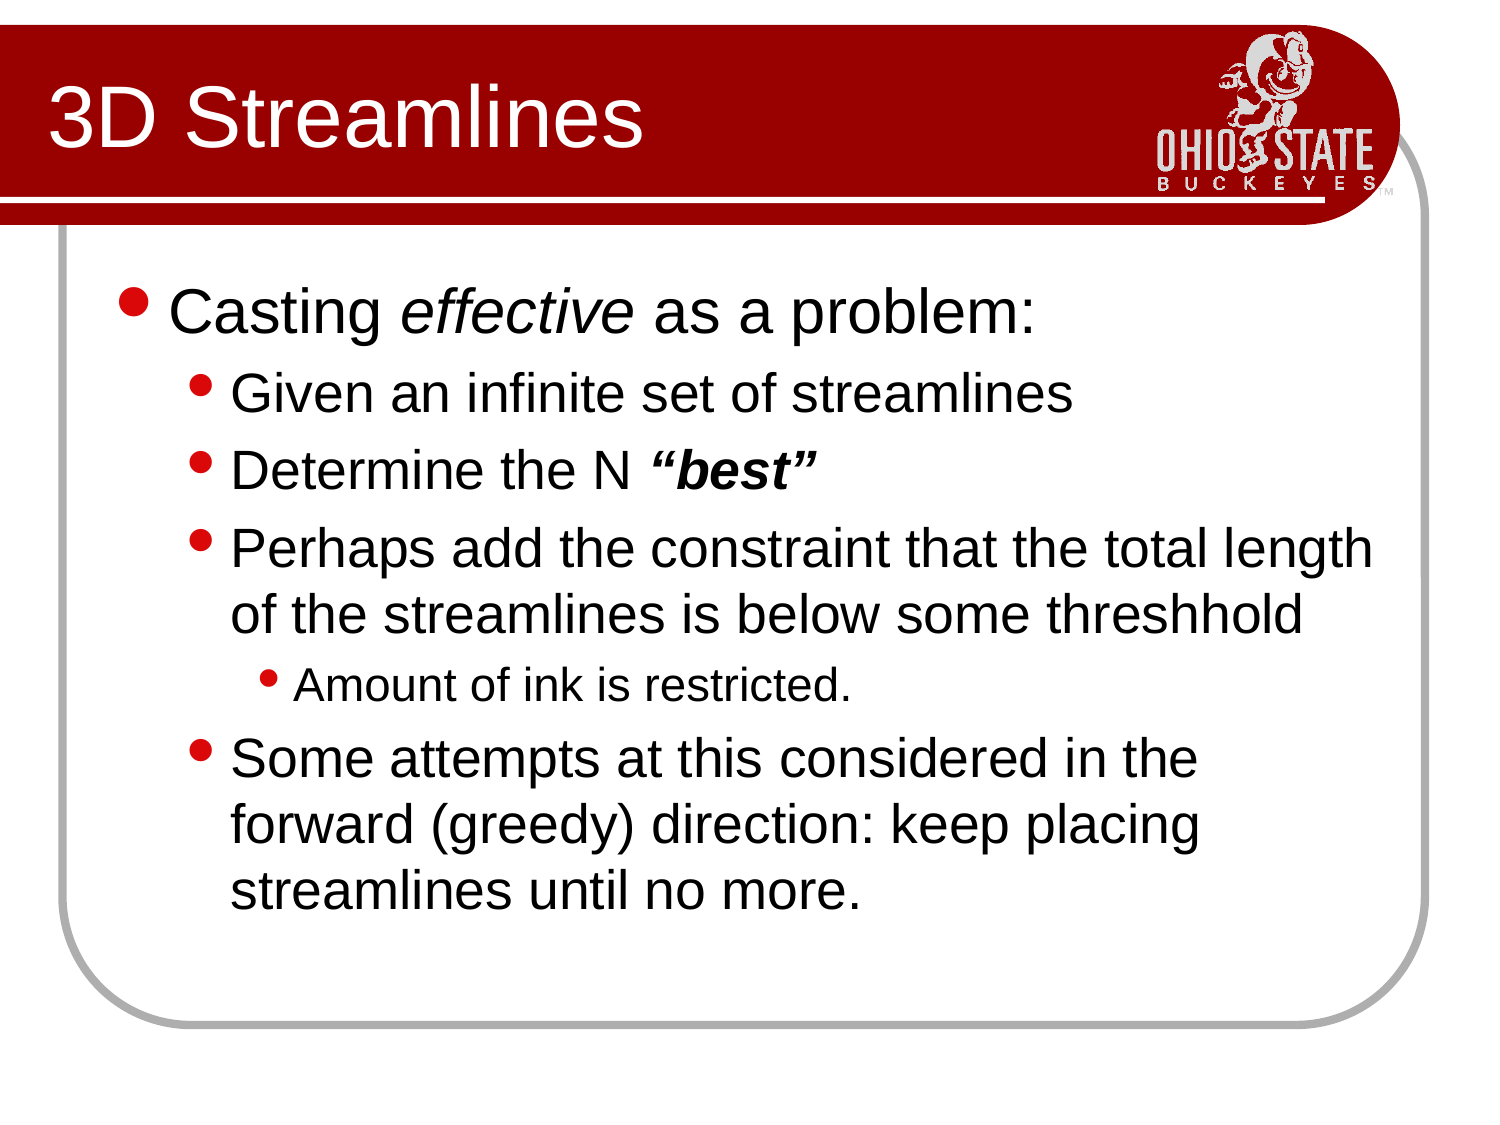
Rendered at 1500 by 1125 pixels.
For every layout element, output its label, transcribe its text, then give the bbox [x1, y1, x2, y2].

title 3D Streamlines [31, 37, 1201, 188]
list Casting effective as a problem: Given an infinite set of streamlines Determine the N “best” Perhaps add the constraint that the total length of the streamlines is below some threshhold Amount of ink is restricted. Some attempts at this considered in the forward (greedy) direction: keep placing streamlines until no more. [99, 262, 1401, 988]
